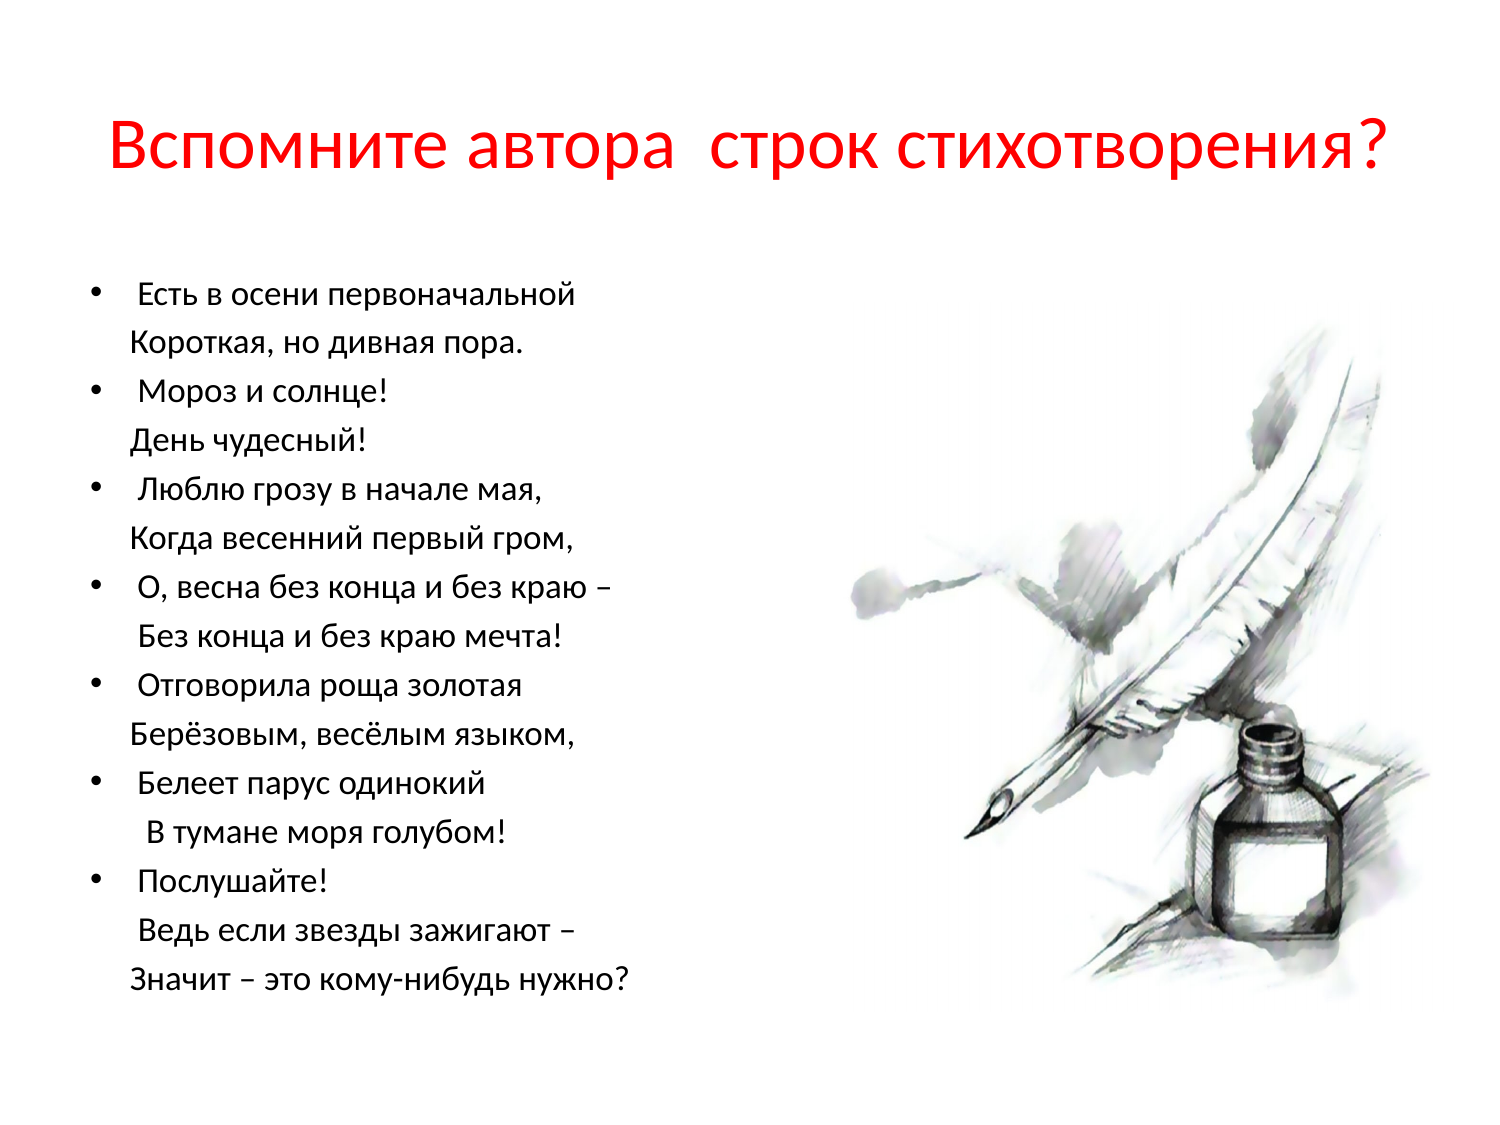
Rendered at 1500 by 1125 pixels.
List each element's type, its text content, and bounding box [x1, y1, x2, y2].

list Есть в осени первоначальной Короткая, но дивная пора. Мороз и солнце! День чудесный! Люблю грозу в начале мая, Когда весенний первый гром, О, весна без конца и без краю – Без конца и без краю мечта! Отговорила роща золотая Берёзовым, весёлым языком, Белеет парус одинокий В тумане моря голубом! Послушайте! Ведь если звезды зажигают – Значит – это кому-нибудь нужно? [75, 262, 1425, 1005]
picture [843, 302, 1454, 1012]
title Вспомните автора строк стихотворения? [75, 45, 1425, 233]
